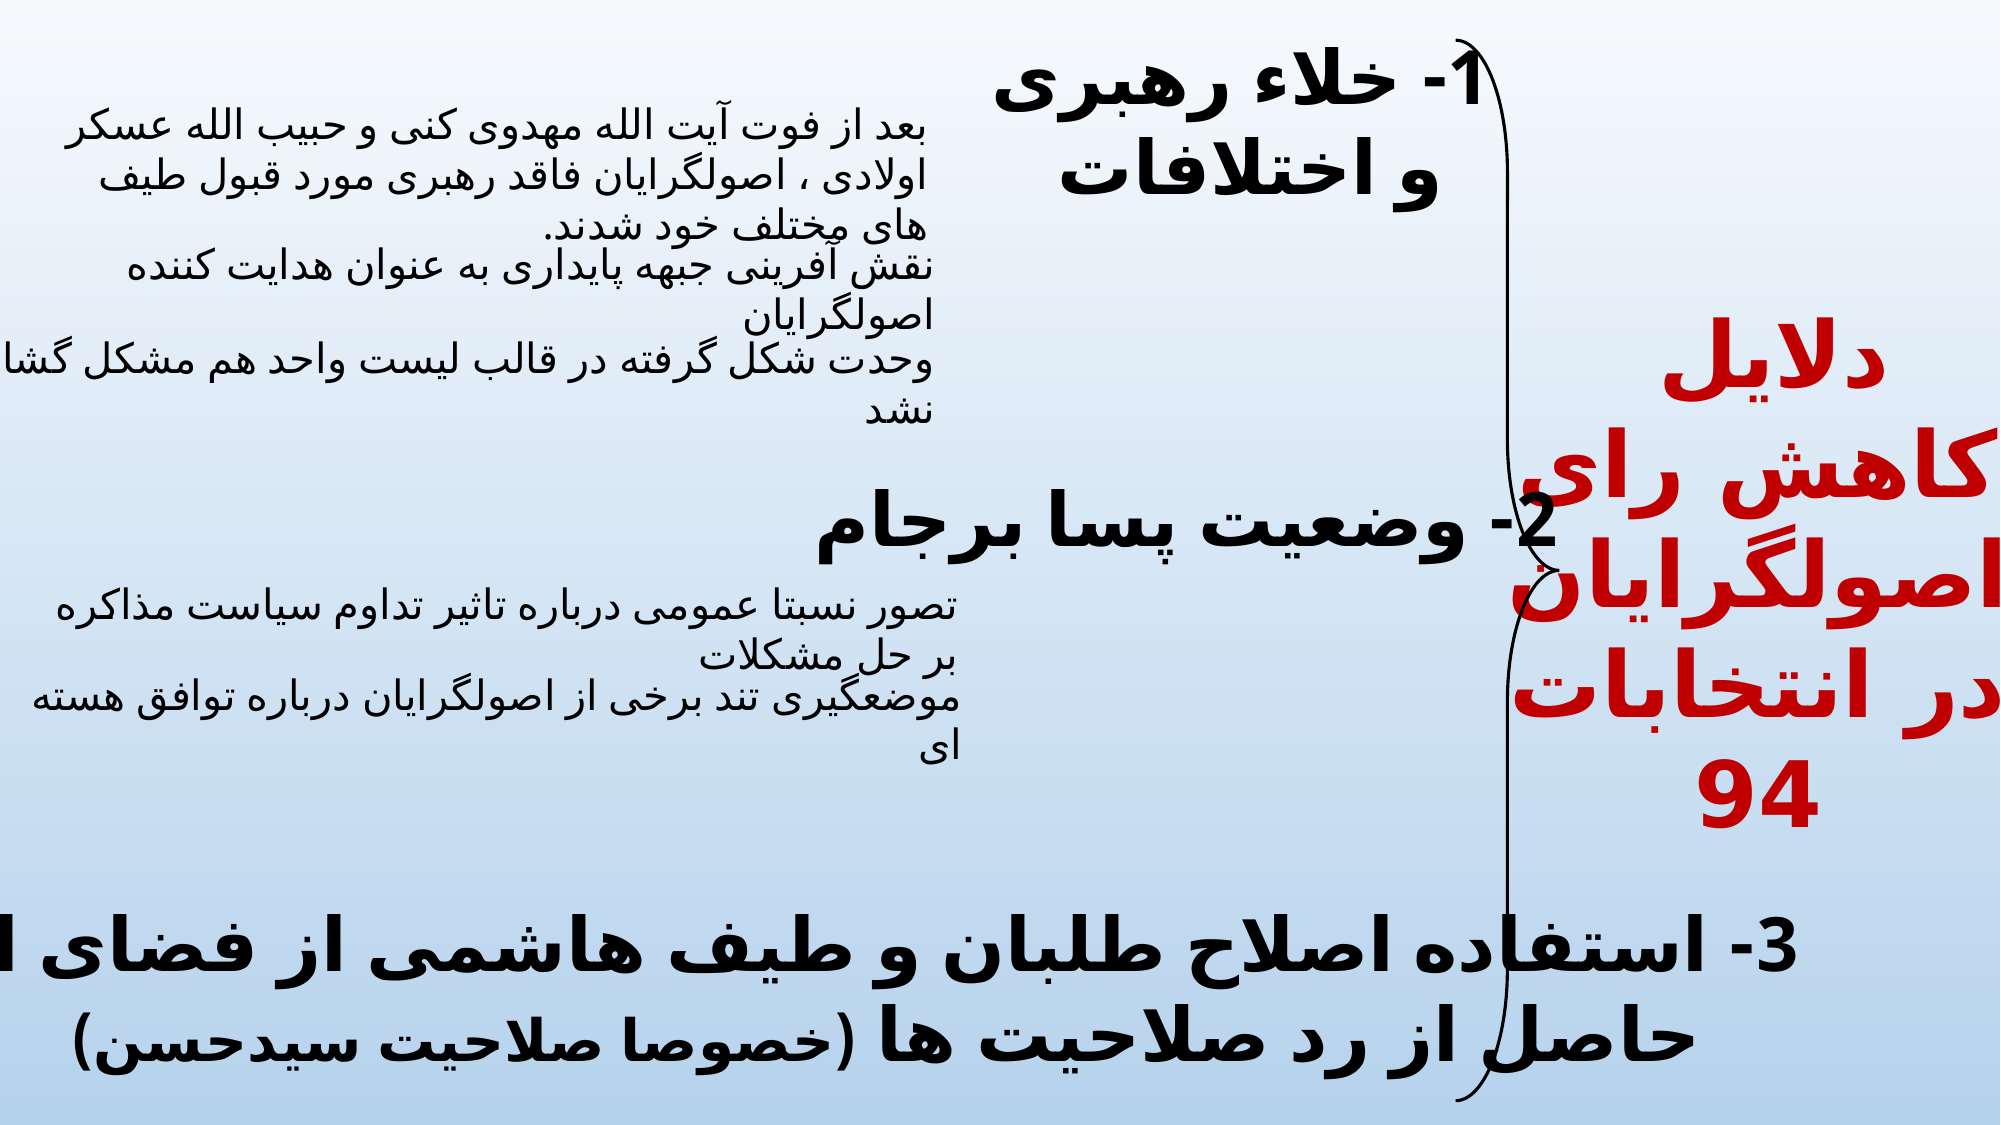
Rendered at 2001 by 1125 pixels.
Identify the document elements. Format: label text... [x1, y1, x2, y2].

text_box 2- وضعیت پسا برجام [799, 464, 1573, 570]
text_box [1455, 570, 1560, 888]
text_box بعد از فوت آیت الله مهدوی کنی و حبیب الله عسکر اولادی ، اصولگرایان فاقد رهبری مورد قبول طیف های مختلف خود شدند. [25, 90, 944, 230]
text_box 1- خلاء رهبری و اختلافات [976, 22, 1505, 218]
text_box موضعگیری تند برخی از اصولگرایان درباره توافق هسته ای [3, 660, 978, 776]
text_box نقش آفرینی جبهه پایداری به عنوان هدایت کننده اصولگرایان [0, 230, 951, 324]
text_box دلایل کاهش رای اصولگرایان در انتخابات 94 [1509, 288, 2000, 854]
text_box [1455, 1084, 1483, 1103]
text_box تصور نسبتا عمومی درباره تاثیر تداوم سیاست مذاکره بر حل مشکلات [0, 570, 974, 686]
text_box وحدت شکل گرفته در قالب لیست واحد هم مشکل گشا نشد [0, 324, 951, 440]
text_box [1455, 121, 1510, 464]
text_box 3- استفاده اصلاح طلبان و طیف هاشمی از فضای ایجاد شده حاصل از رد صلاحیت ها (خصوصا صلاحیت سیدحسن) [0, 888, 1813, 1084]
